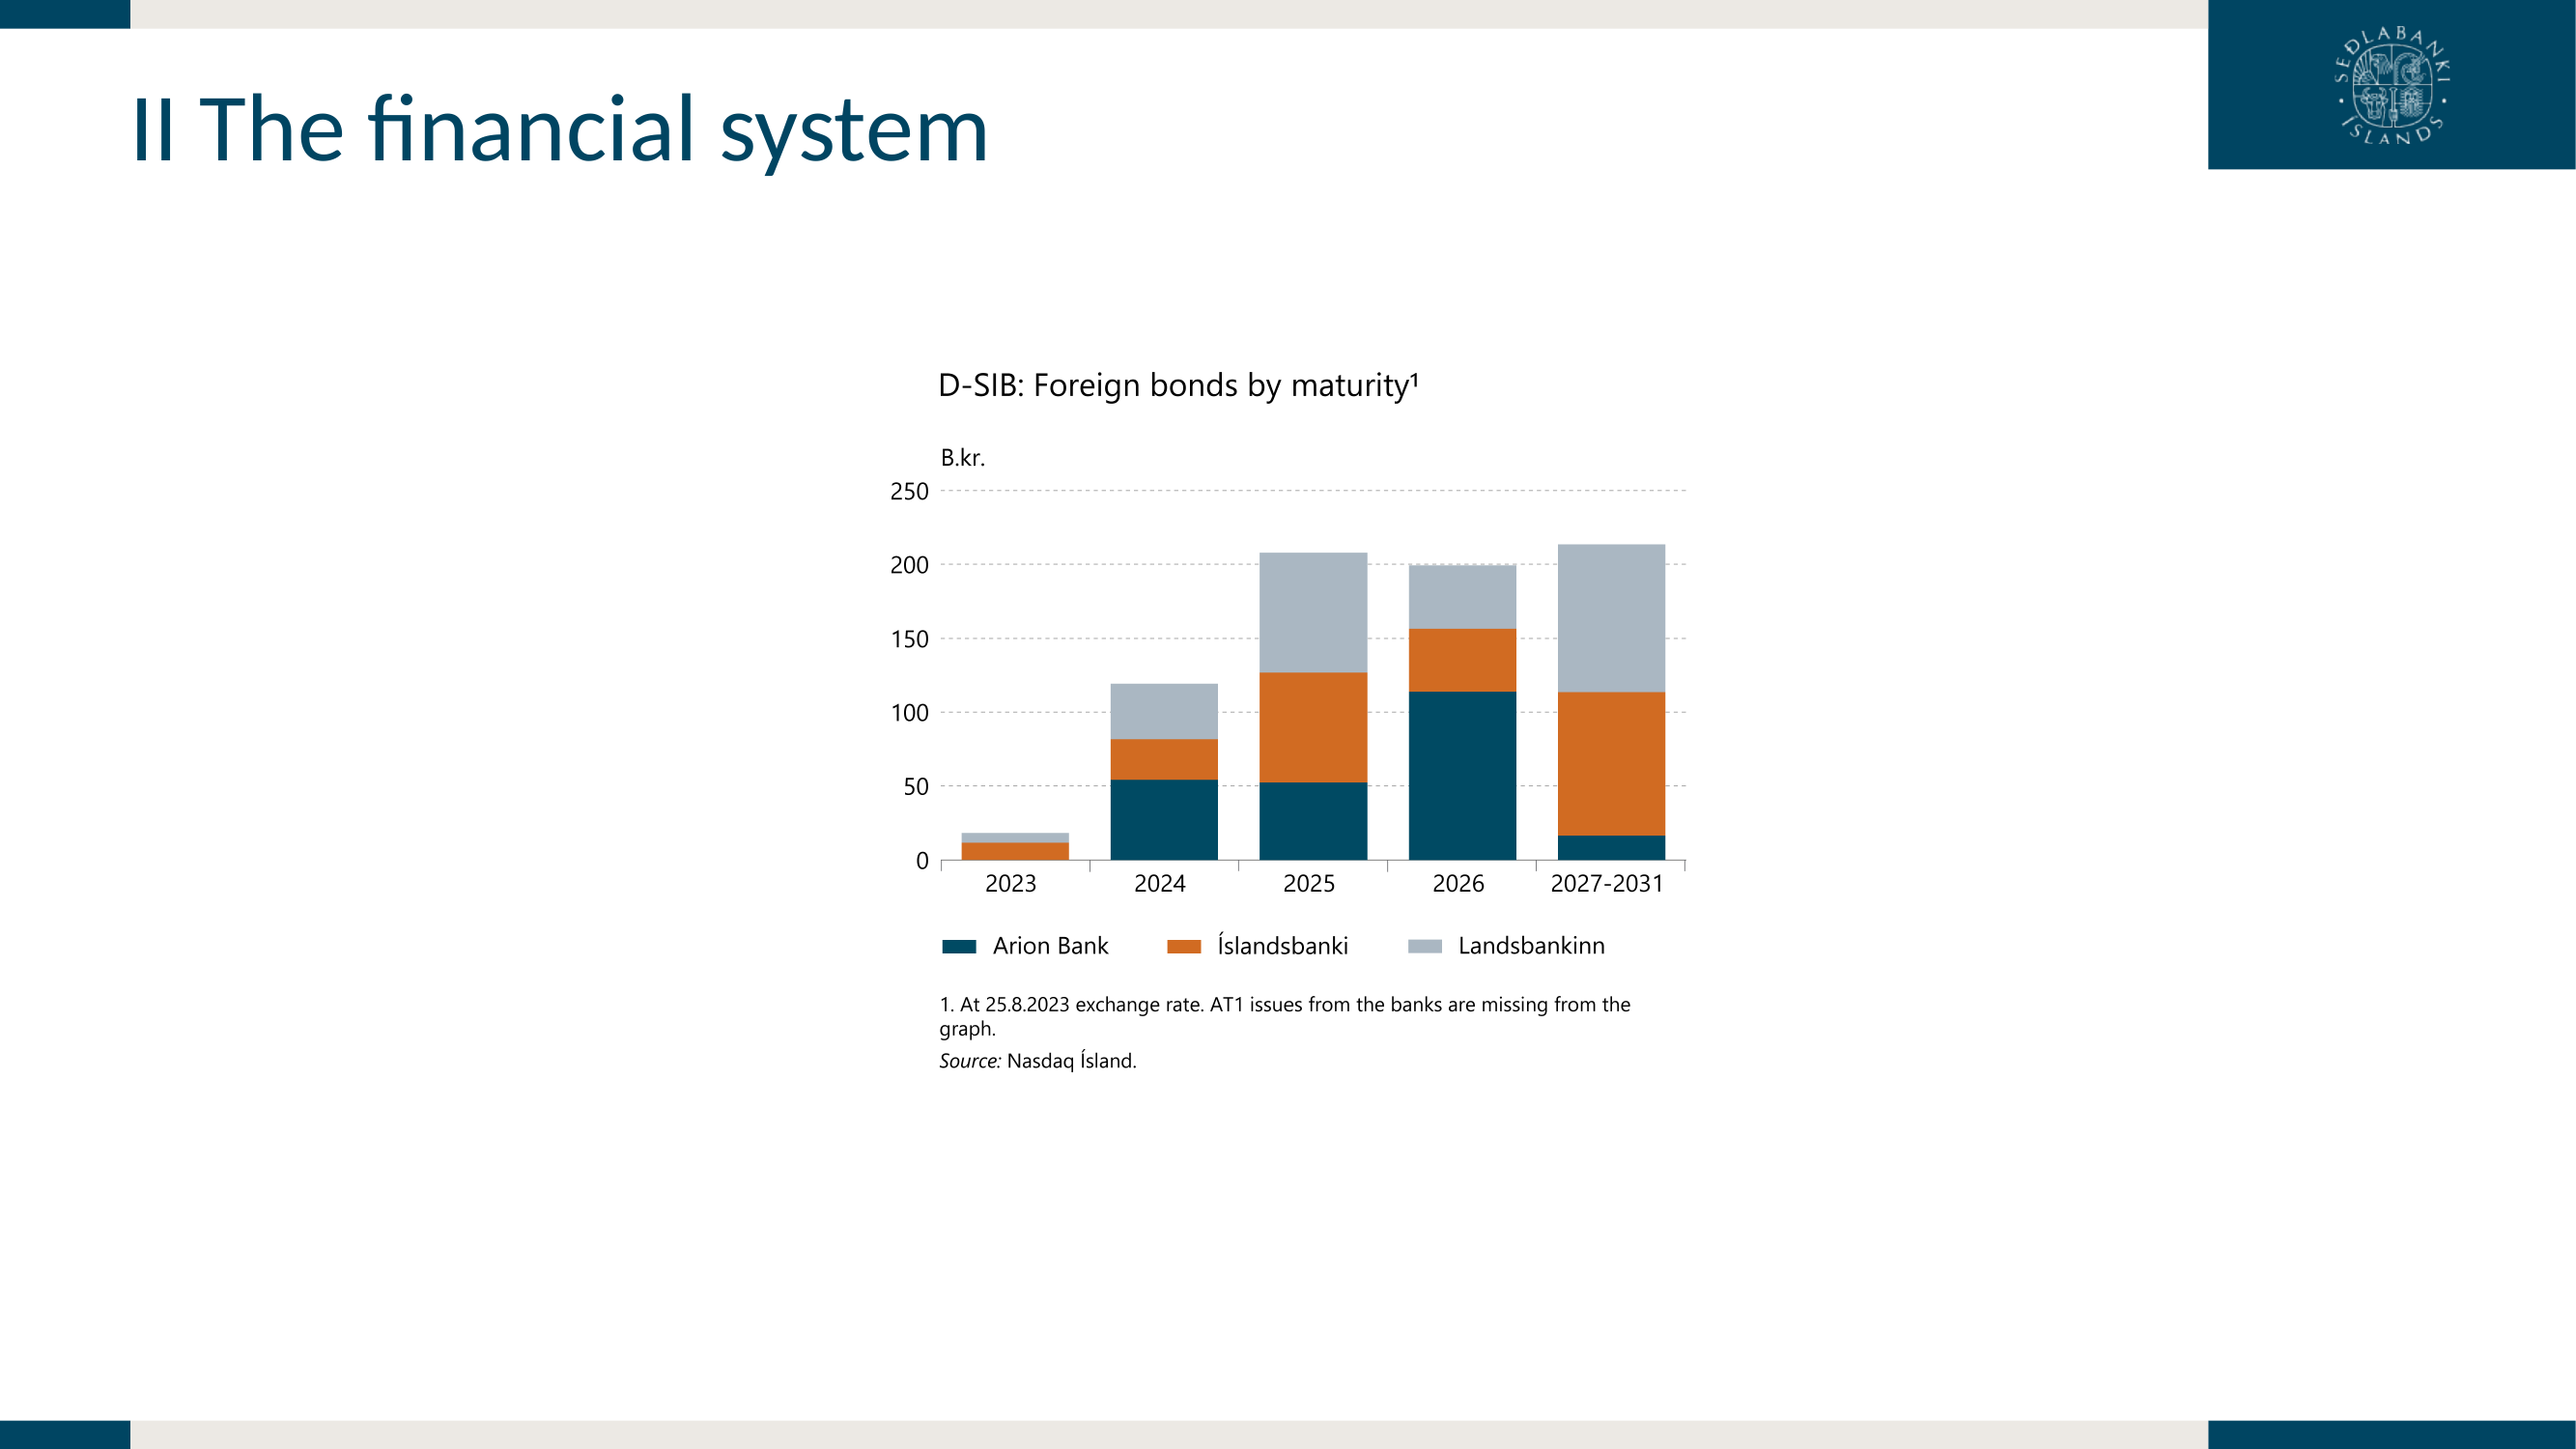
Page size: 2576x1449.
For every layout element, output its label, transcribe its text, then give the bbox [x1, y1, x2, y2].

title II The financial system [129, 86, 2178, 290]
picture [890, 368, 1686, 1081]
